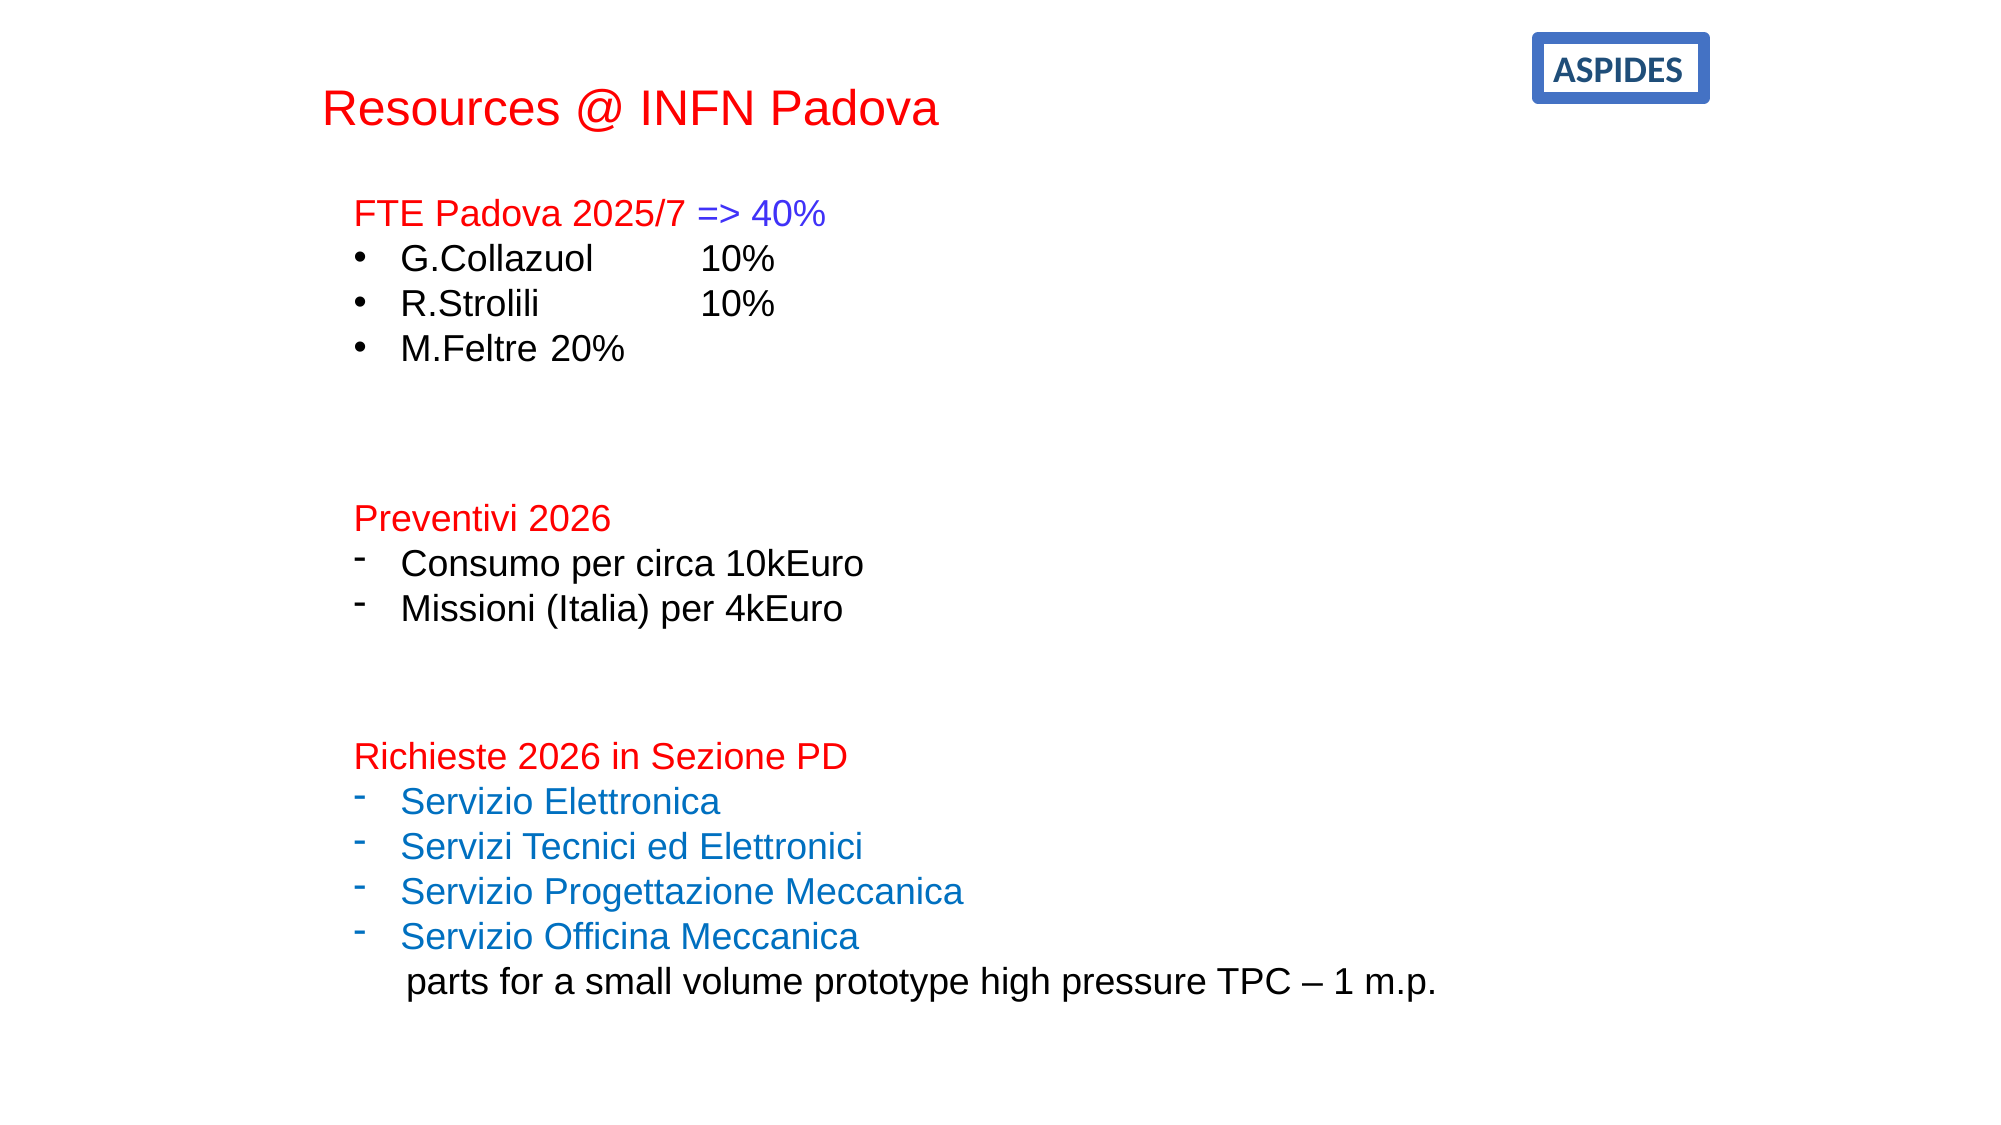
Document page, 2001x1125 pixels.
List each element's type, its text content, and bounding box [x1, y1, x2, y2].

text_box ASPIDES [1538, 37, 1704, 98]
text_box Richieste 2026 in Sezione PD Servizio Elettronica Servizi Tecnici ed Elettronici Servizio Progettazione Meccanica Servizio Officina Meccanica parts for a small volume prototype high pressure TPC – 1 m.p. [338, 724, 1686, 1100]
text_box Resources @ INFN Padova [307, 68, 1057, 143]
text_box Preventivi 2026 Consumo per circa 10kEuro Missioni (Italia) per 4kEuro [338, 486, 1553, 637]
text_box FTE Padova 2025/7 => 40% G.Collazuol 10% R.Strolili 10% M.Feltre 20% [338, 181, 1718, 377]
